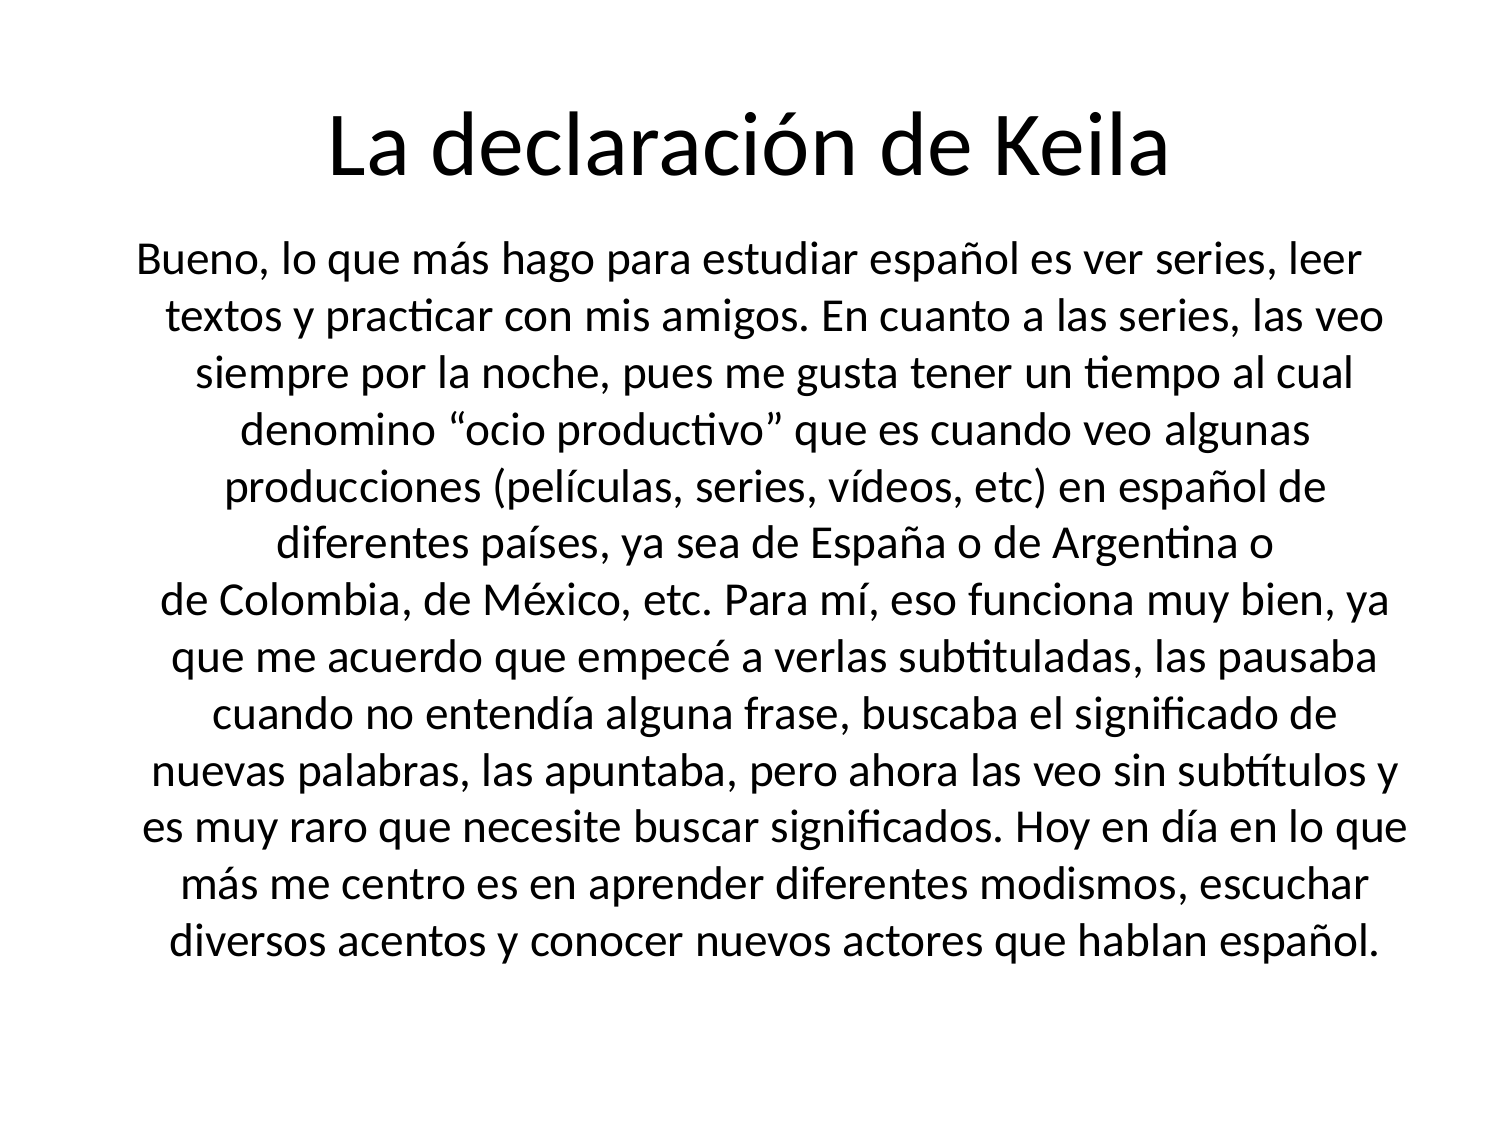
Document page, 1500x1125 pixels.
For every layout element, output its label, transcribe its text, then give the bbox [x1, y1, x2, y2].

list Bueno, lo que más hago para estudiar español es ver series, leer textos y practicar con mis amigos. En cuanto a las series, las veo siempre por la noche, pues me gusta tener un tiempo al cual denomino “ocio productivo” que es cuando veo algunas producciones (películas, series, vídeos, etc) en español de diferentes países, ya sea de España o de Argentina o de Colombia, de México, etc. Para mí, eso funciona muy bien, ya que me acuerdo que empecé a verlas subtituladas, las pausaba cuando no entendía alguna frase, buscaba el significado de nuevas palabras, las apuntaba, pero ahora las veo sin subtítulos y es muy raro que necesite buscar significados. Hoy en día en lo que más me centro es en aprender diferentes modismos, escuchar diversos acentos y conocer nuevos actores que hablan español. [75, 219, 1425, 1005]
title La declaración de Keila [75, 45, 1425, 219]
